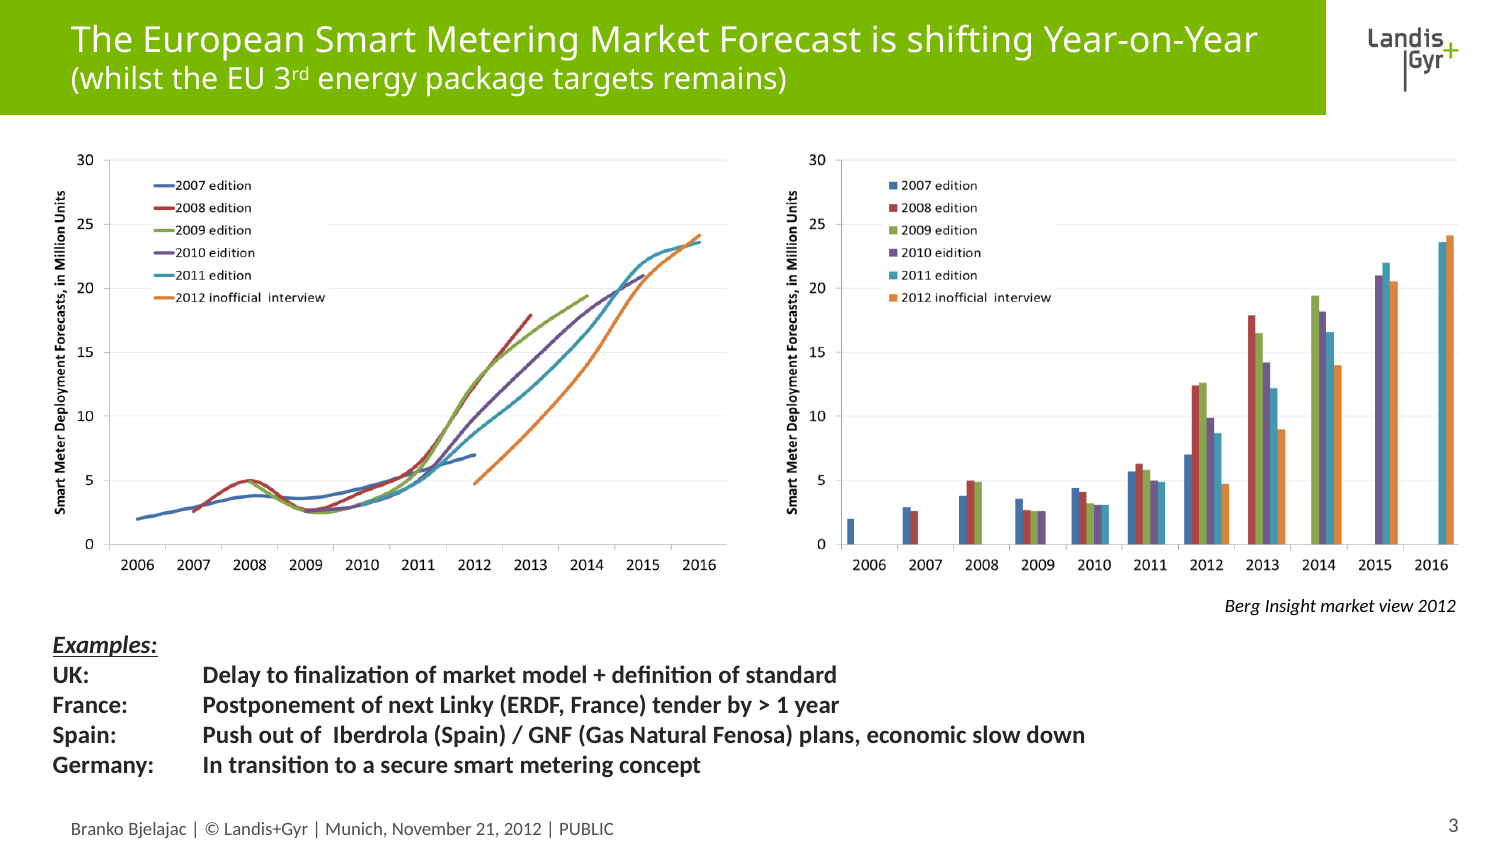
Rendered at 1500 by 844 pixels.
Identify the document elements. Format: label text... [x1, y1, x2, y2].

picture [1345, 5, 1482, 92]
picture [41, 149, 727, 575]
text_box Berg Insight market view 2012 [1175, 587, 1469, 623]
slide_number 3 [1381, 809, 1471, 839]
text_box Examples: UK: Delay to finalization of market model + definition of standard France: Postponement of next Linky (ERDF, France) tender by > 1 year Spain: Push out of Iberdrola (Spain) / GNF (Gas Natural Fenosa) plans, economic slow down Germany: In transition to a secure smart metering concept [39, 622, 1480, 793]
picture [773, 149, 1459, 576]
title The European Smart Metering Market Forecast is shifting Year-on-Year (whilst the EU 3rd energy package targets remains) [59, 5, 1294, 107]
